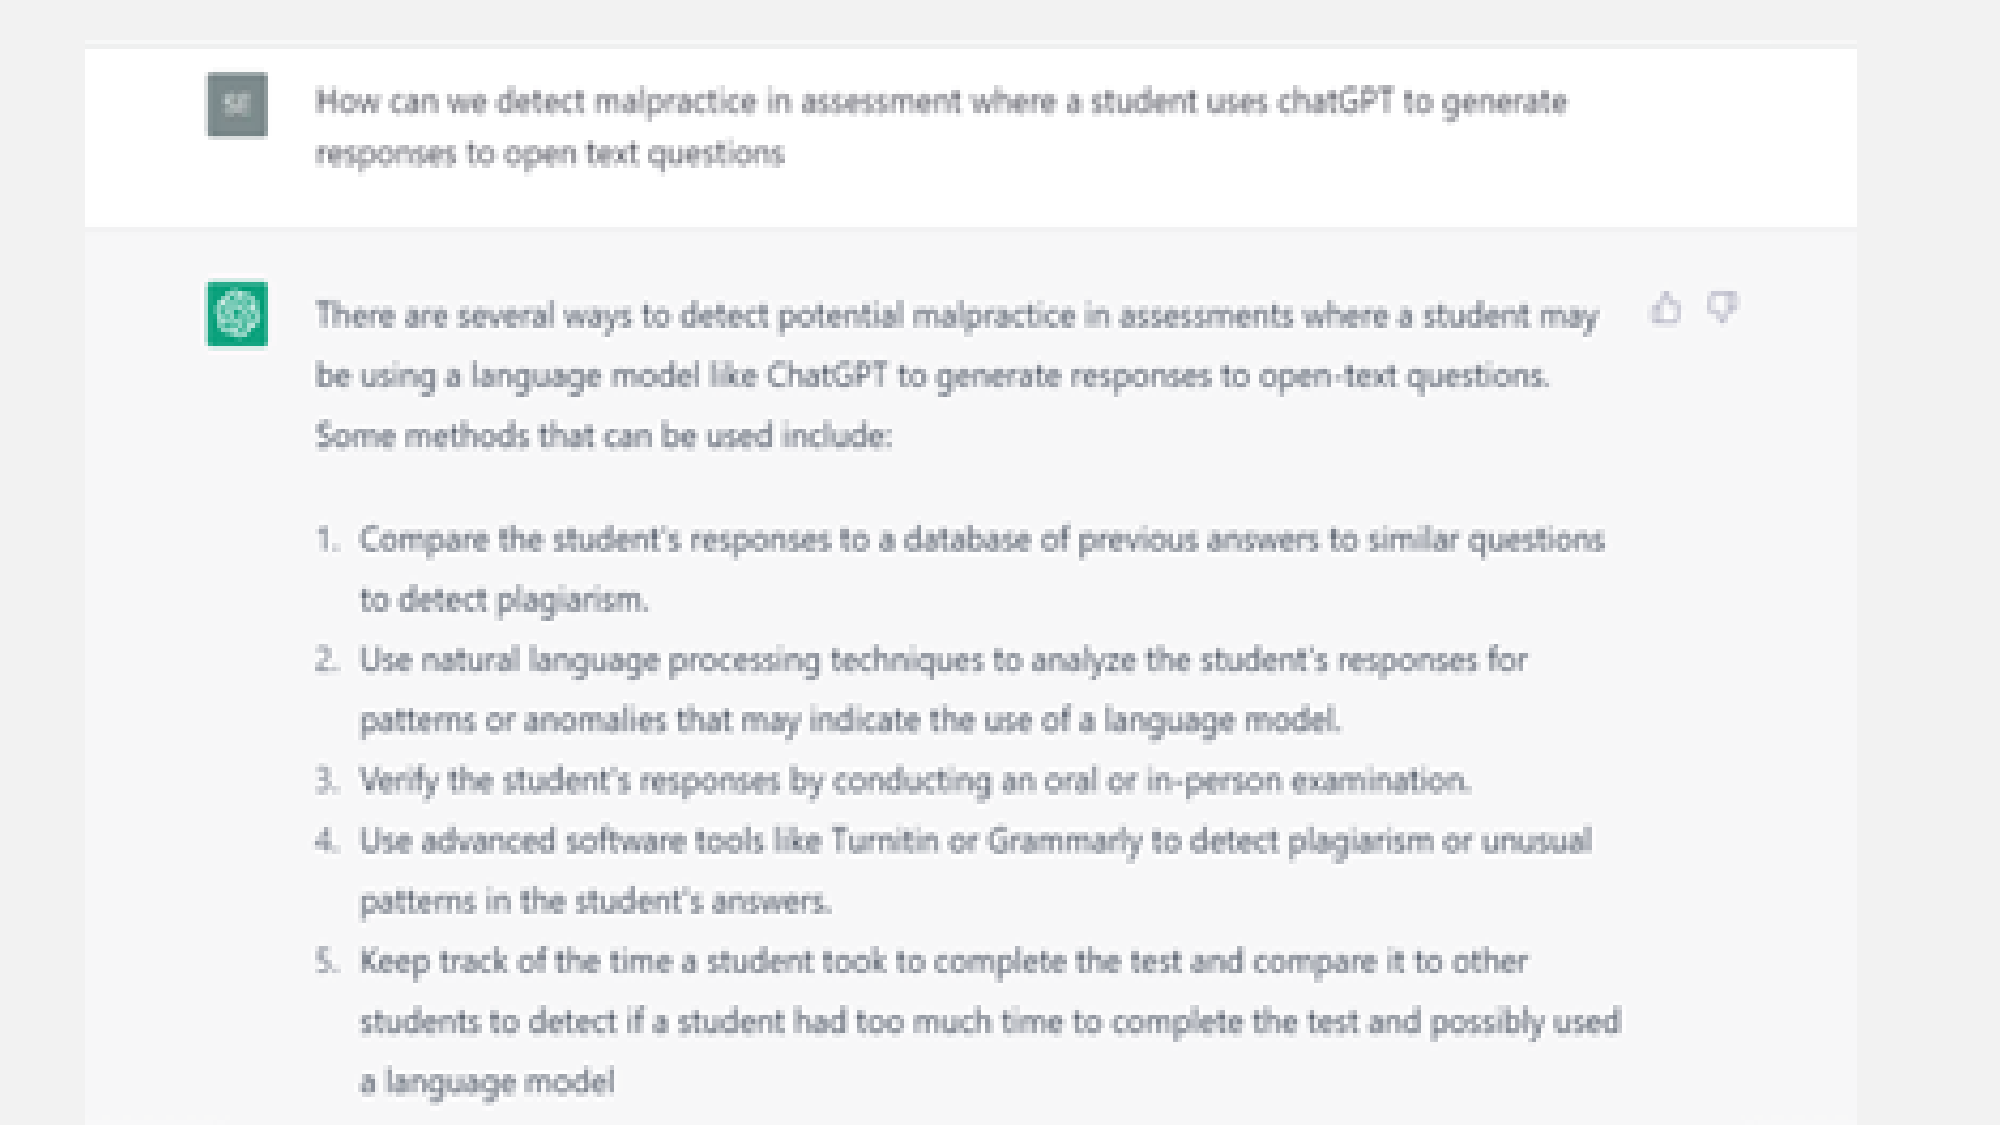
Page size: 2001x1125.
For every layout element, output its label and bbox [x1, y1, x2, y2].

picture [85, 40, 1857, 1125]
